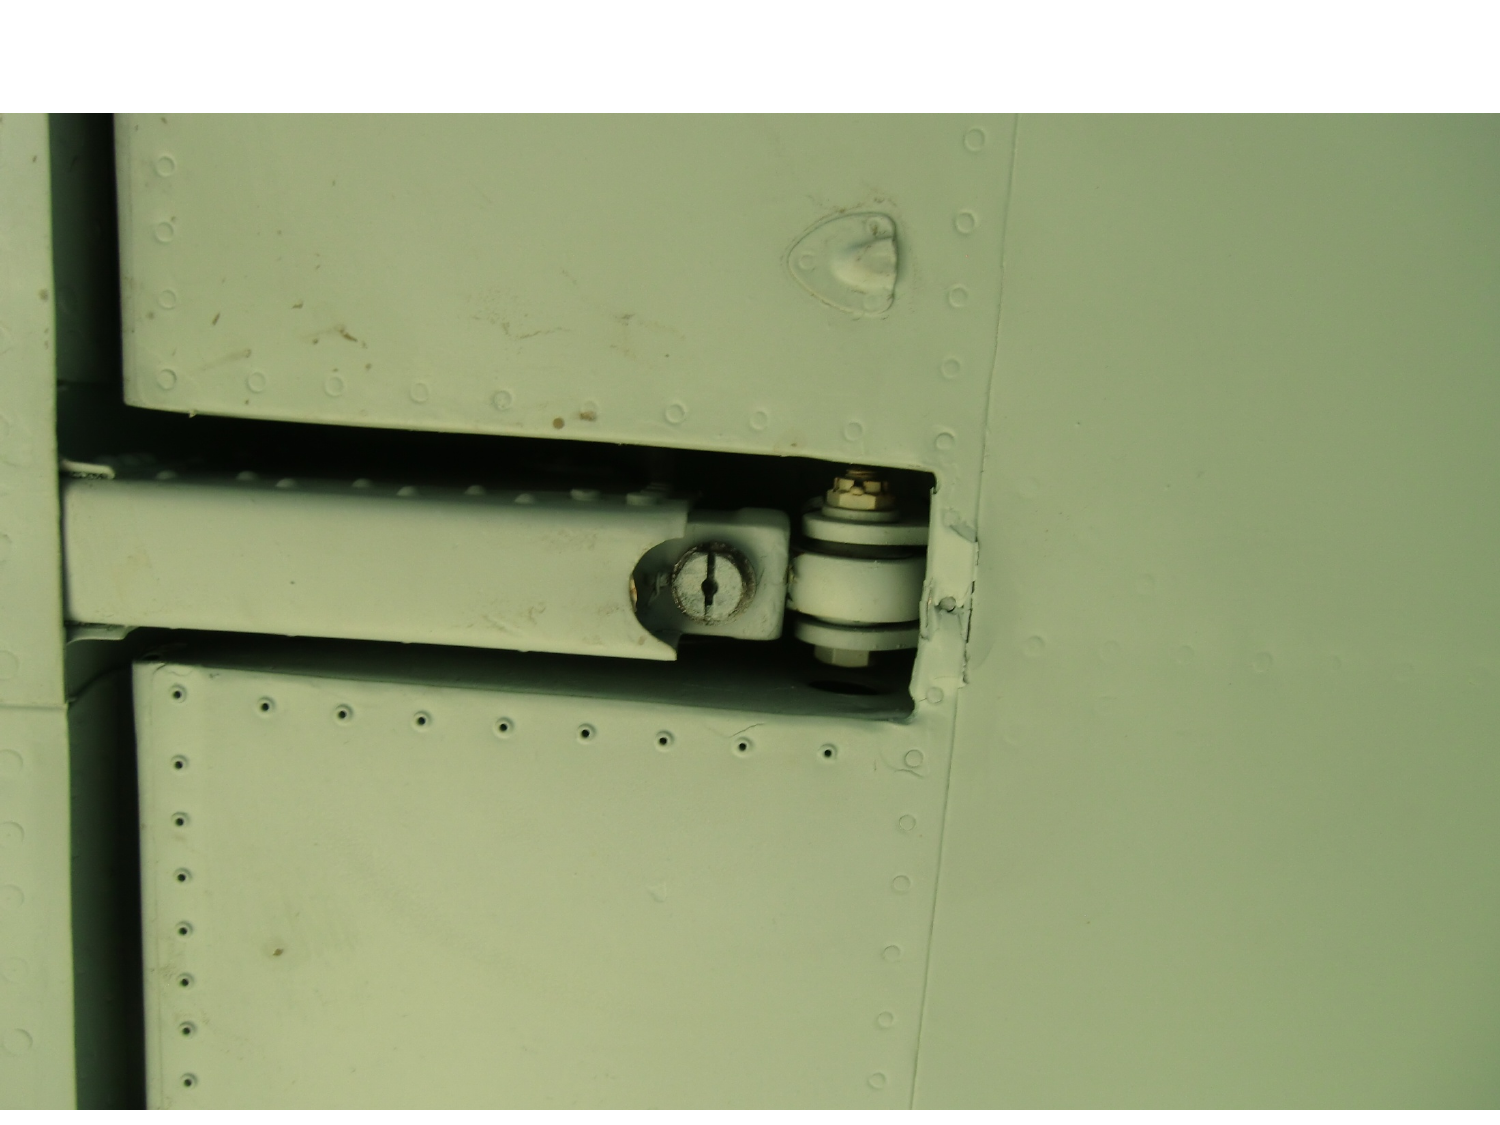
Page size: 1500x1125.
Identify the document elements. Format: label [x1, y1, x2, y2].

picture [0, 113, 1500, 1110]
